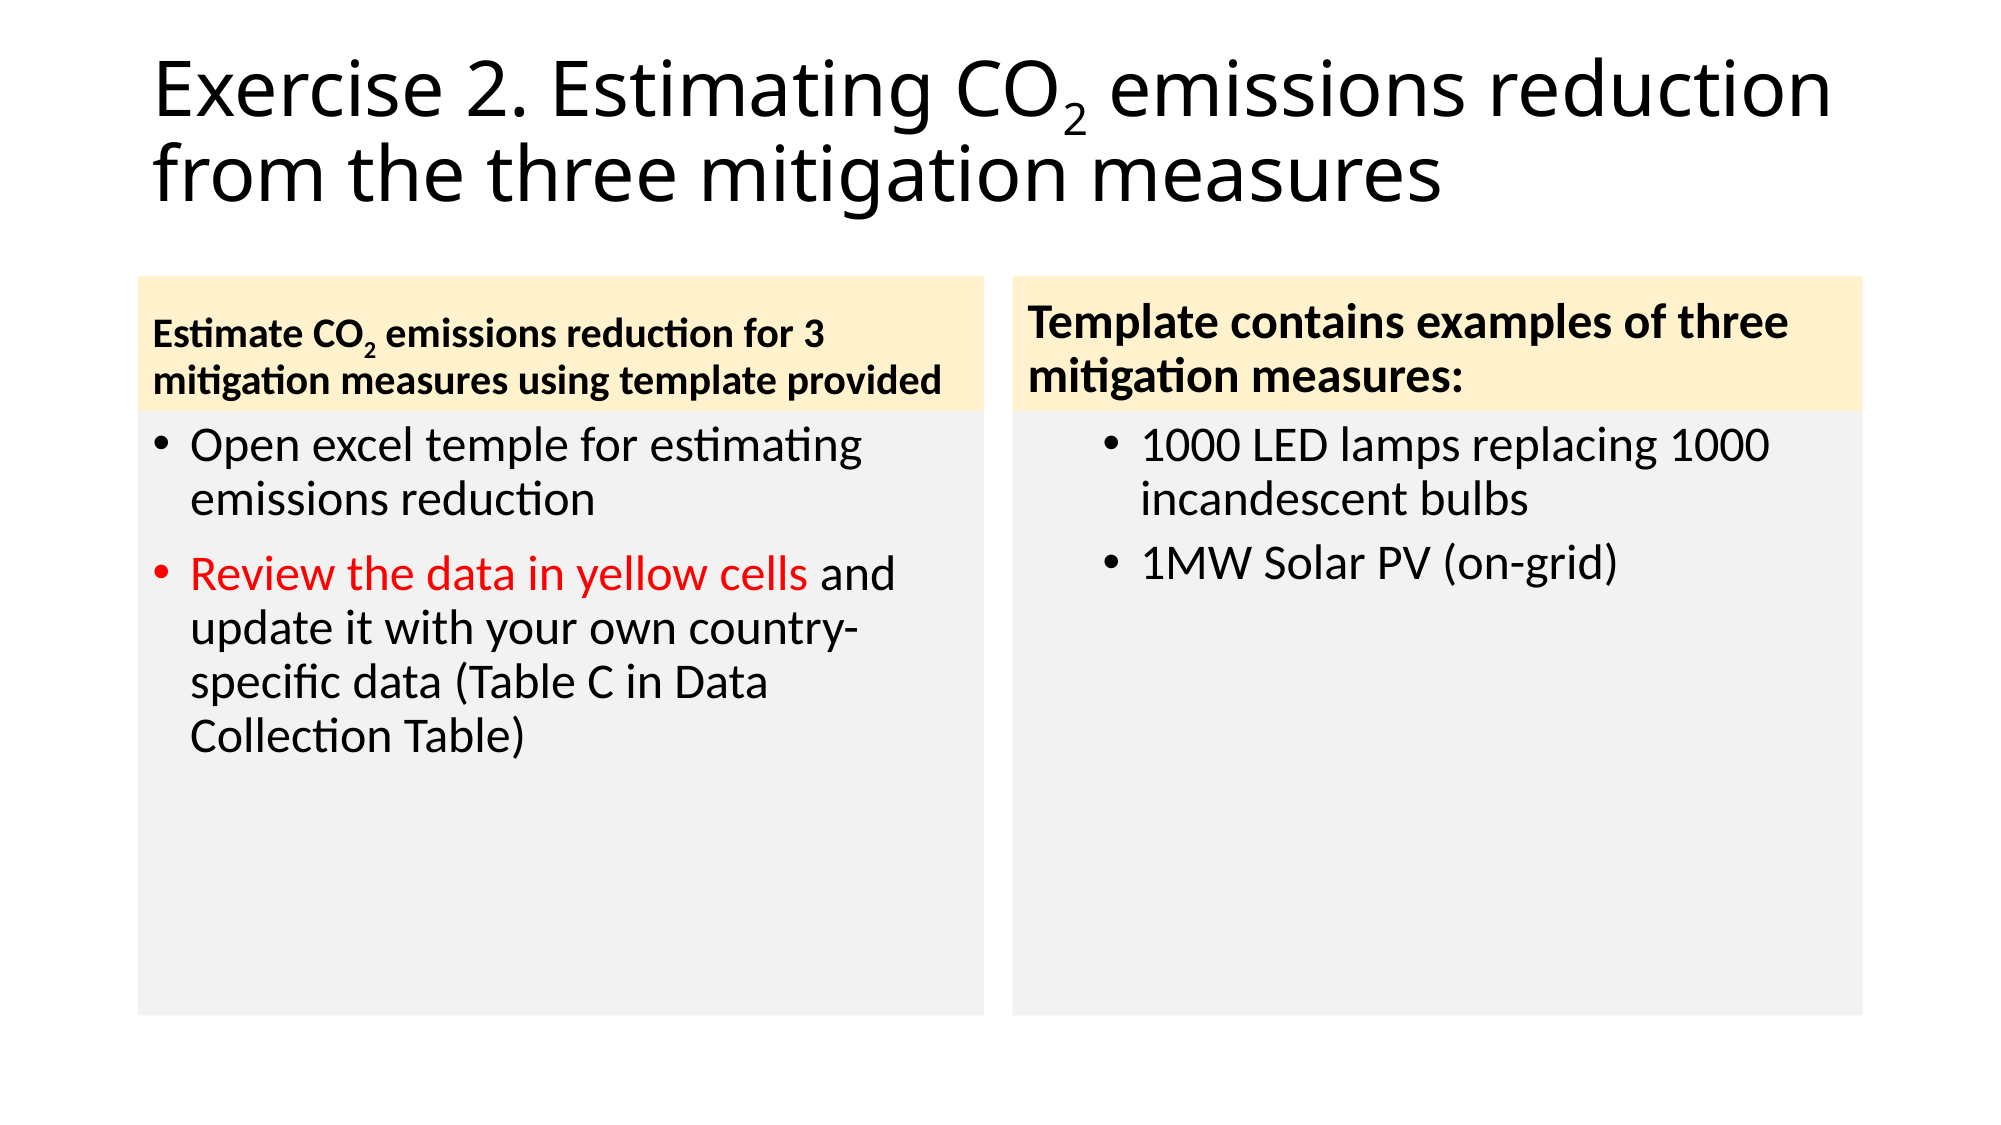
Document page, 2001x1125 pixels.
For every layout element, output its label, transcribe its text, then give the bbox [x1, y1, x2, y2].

list Open excel temple for estimating emissions reduction Review the data in yellow cells and update it with your own country-specific data (Table C in Data Collection Table) [137, 410, 984, 1016]
title Exercise 2. Estimating CO2 emissions reduction from the three mitigation measures [137, 20, 1863, 239]
list Template contains examples of three mitigation measures: [1012, 275, 1863, 410]
list 1000 LED lamps replacing 1000 incandescent bulbs 1MW Solar PV (on-grid) [1012, 410, 1863, 1016]
list Estimate CO2 emissions reduction for 3 mitigation measures using template provided [137, 275, 984, 410]
